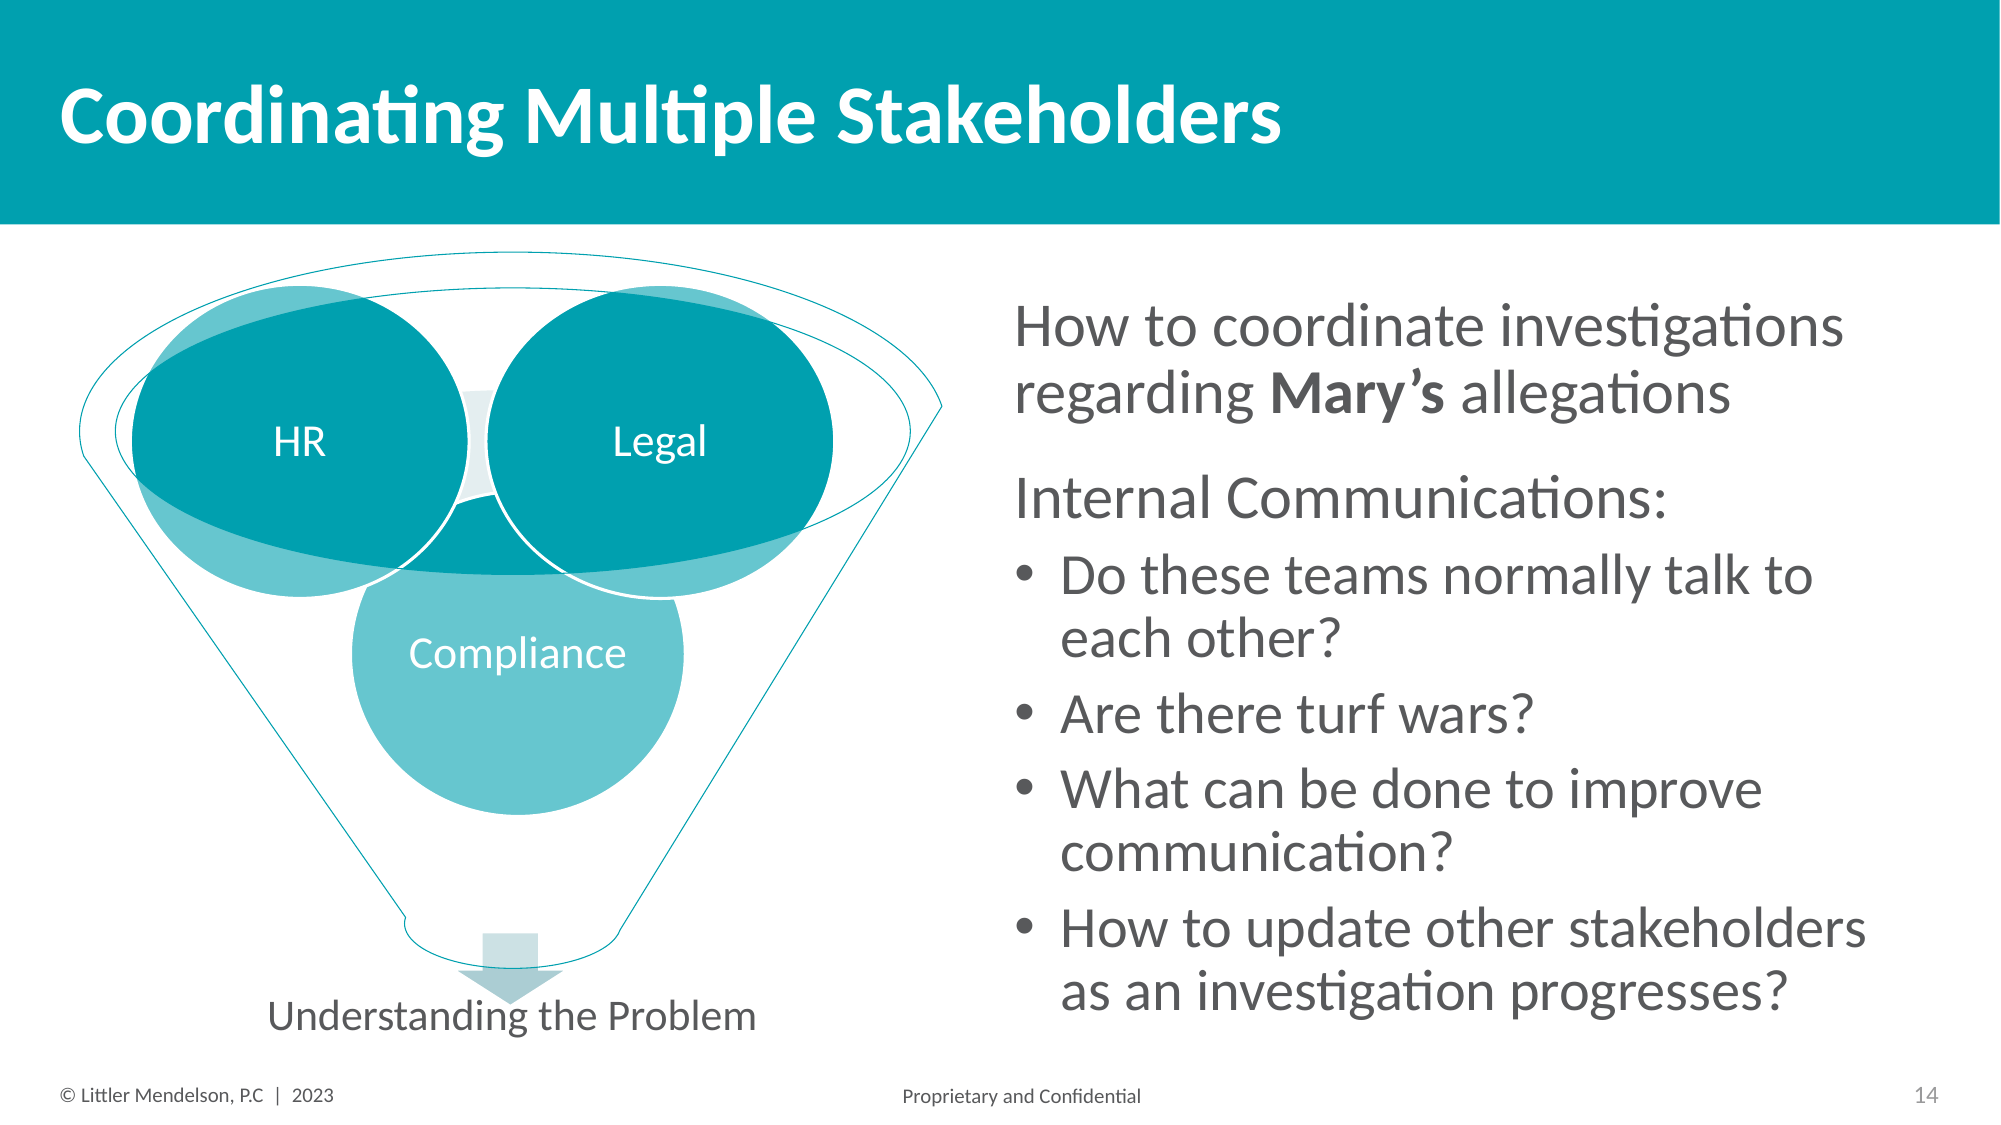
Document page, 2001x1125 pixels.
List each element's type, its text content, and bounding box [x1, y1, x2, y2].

slide_number 14 [1487, 1074, 1955, 1113]
list How to coordinate investigations regarding Mary’s allegations Internal Communications: Do these teams normally talk to each other? Are there turf wars? What can be done to improve communication? How to update other stakeholders as an investigation progresses? [999, 285, 1934, 1035]
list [45, 284, 980, 1035]
title Coordinating Multiple Stakeholders [45, 20, 1954, 212]
